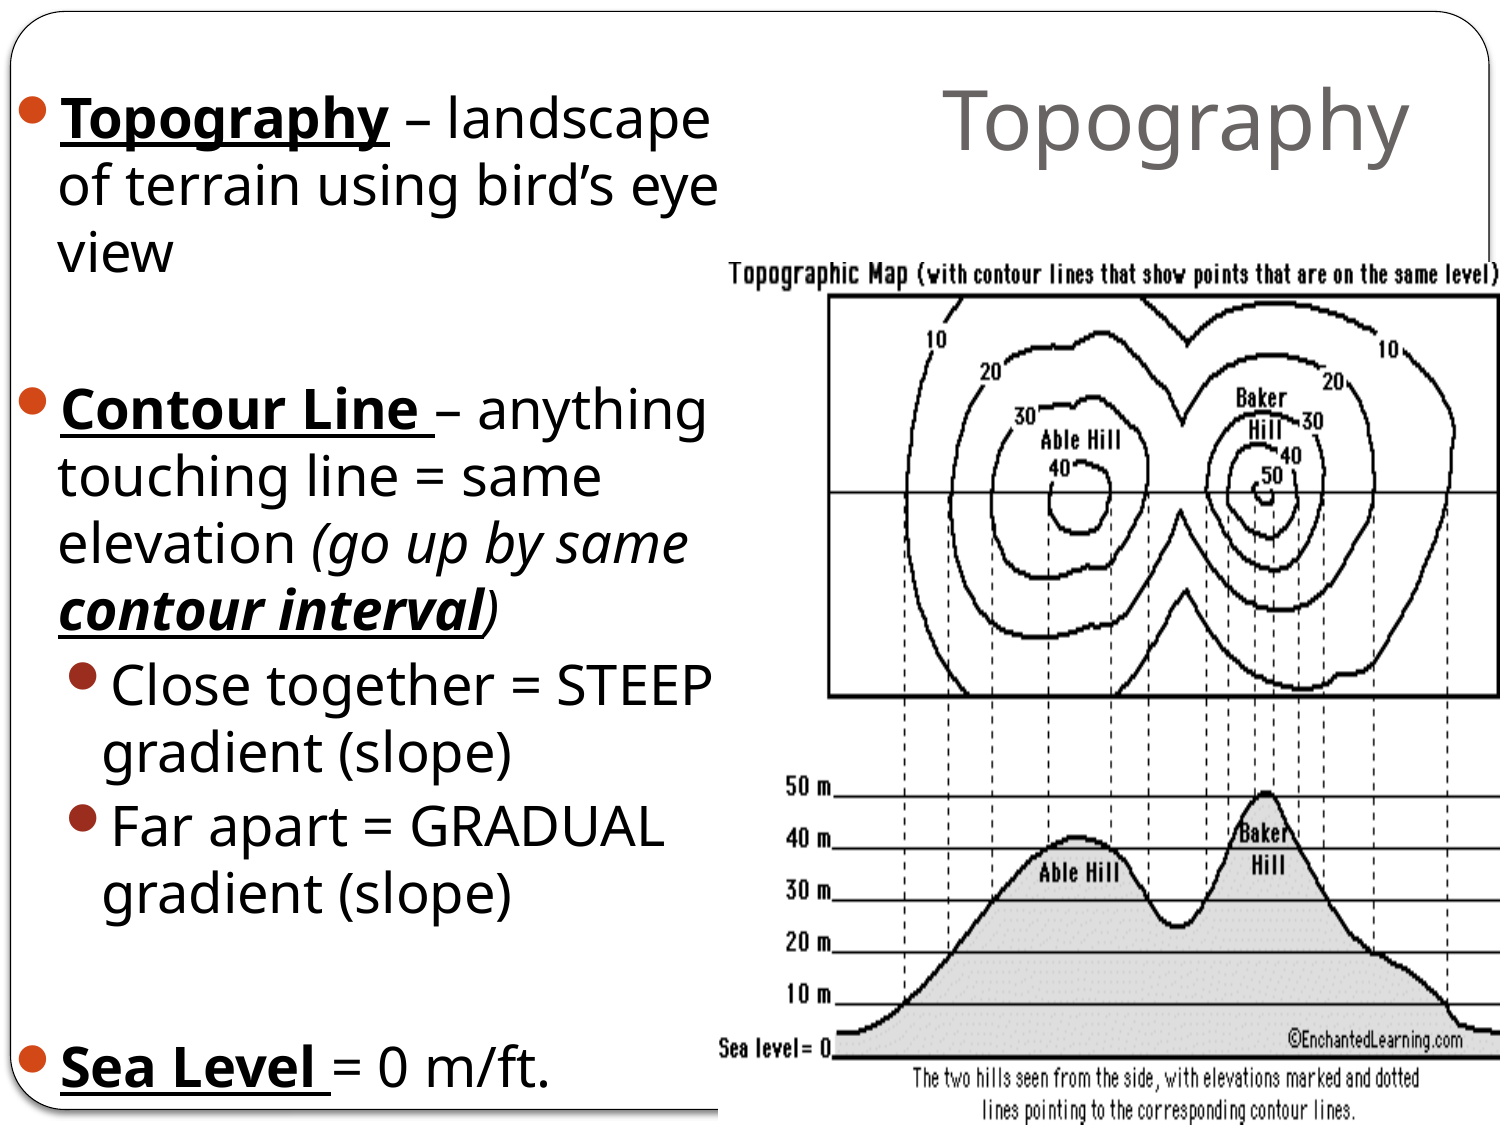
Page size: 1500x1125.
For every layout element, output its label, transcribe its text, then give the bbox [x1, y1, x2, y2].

title Topography [150, 50, 1425, 183]
picture [718, 262, 1500, 1125]
list Topography – landscape of terrain using bird’s eye view Contour Line – anything touching line = same elevation (go up by same contour interval) Close together = STEEP gradient (slope) Far apart = GRADUAL gradient (slope) Sea Level = 0 m/ft. [0, 75, 738, 1125]
